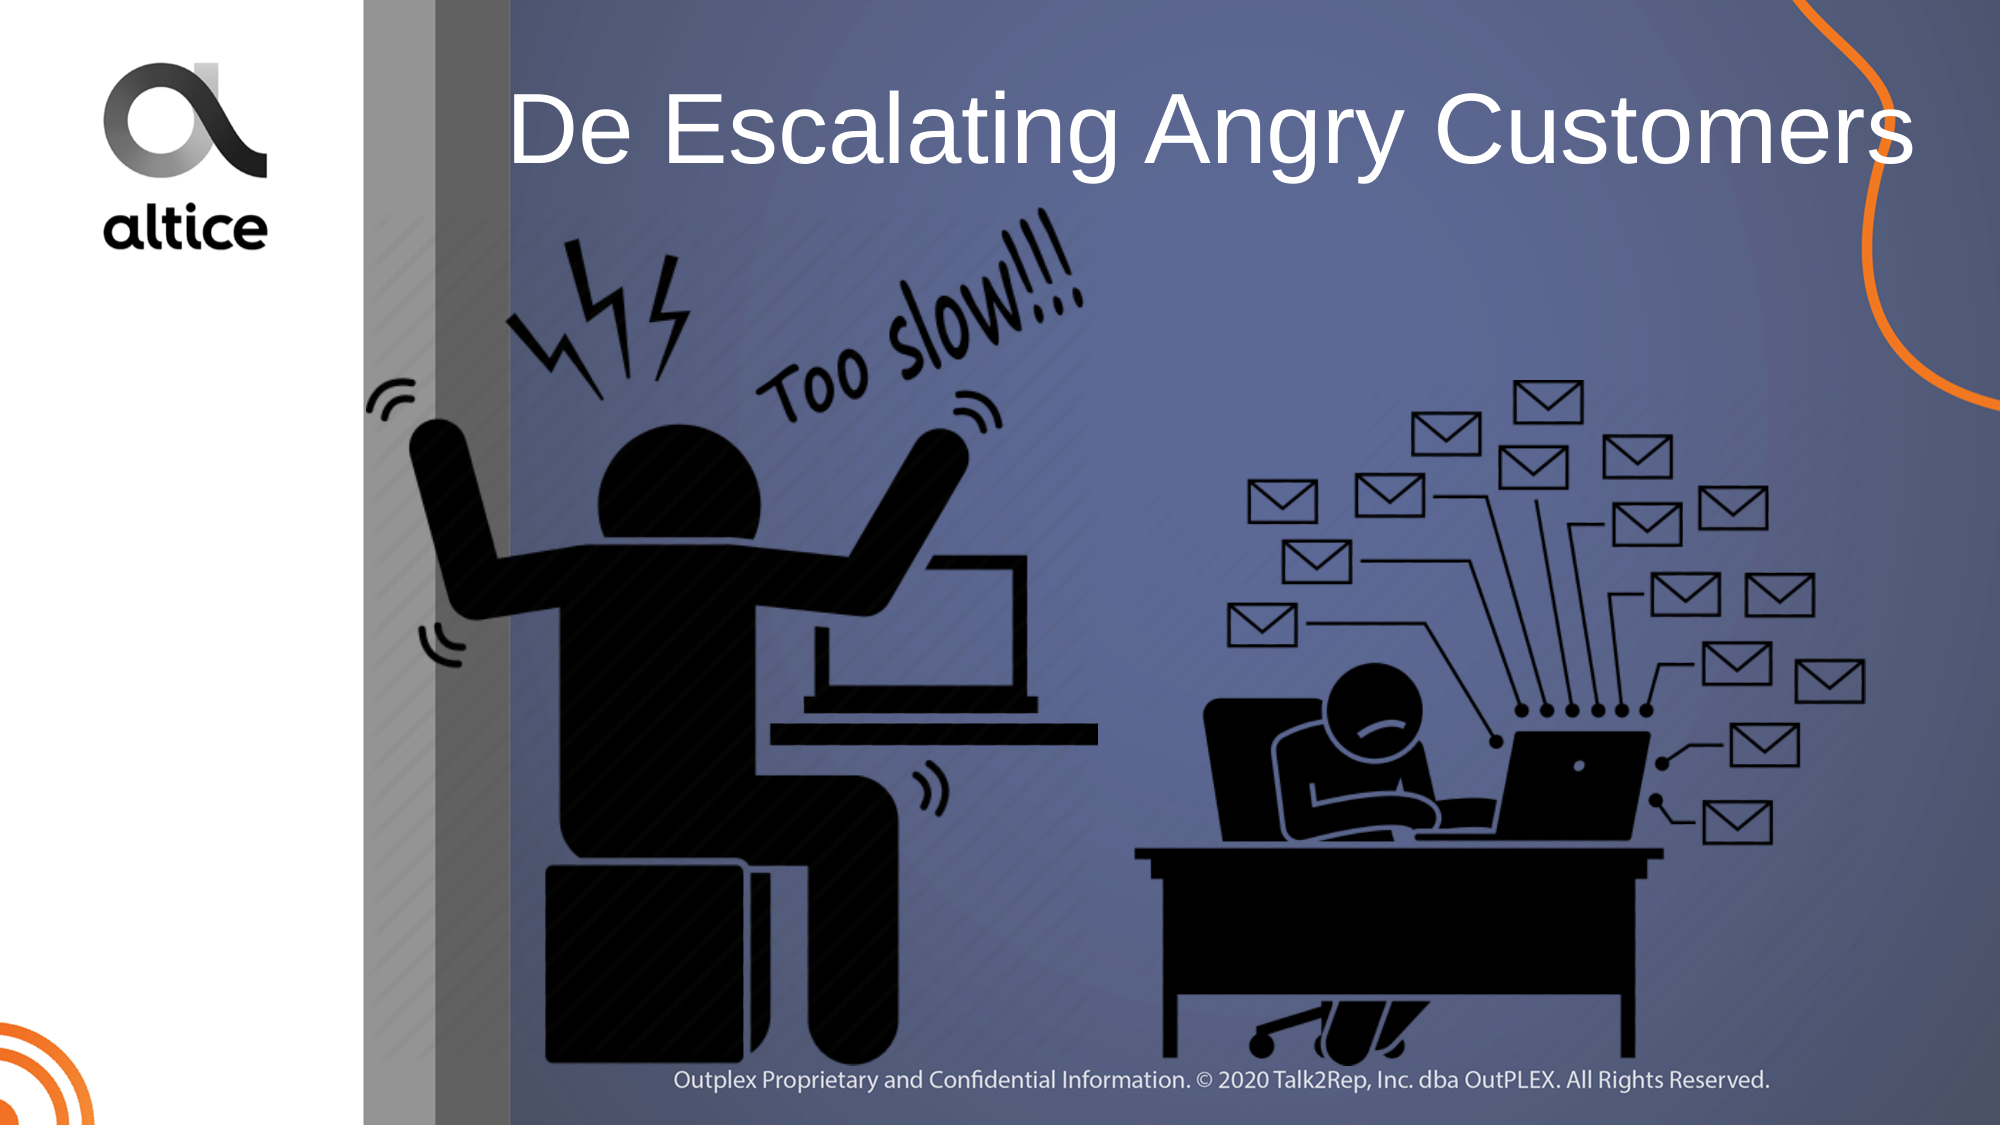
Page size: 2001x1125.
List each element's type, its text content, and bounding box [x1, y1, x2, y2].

picture [0, 0, 2000, 1125]
text_box De Escalating Angry Customers [460, 55, 1963, 191]
